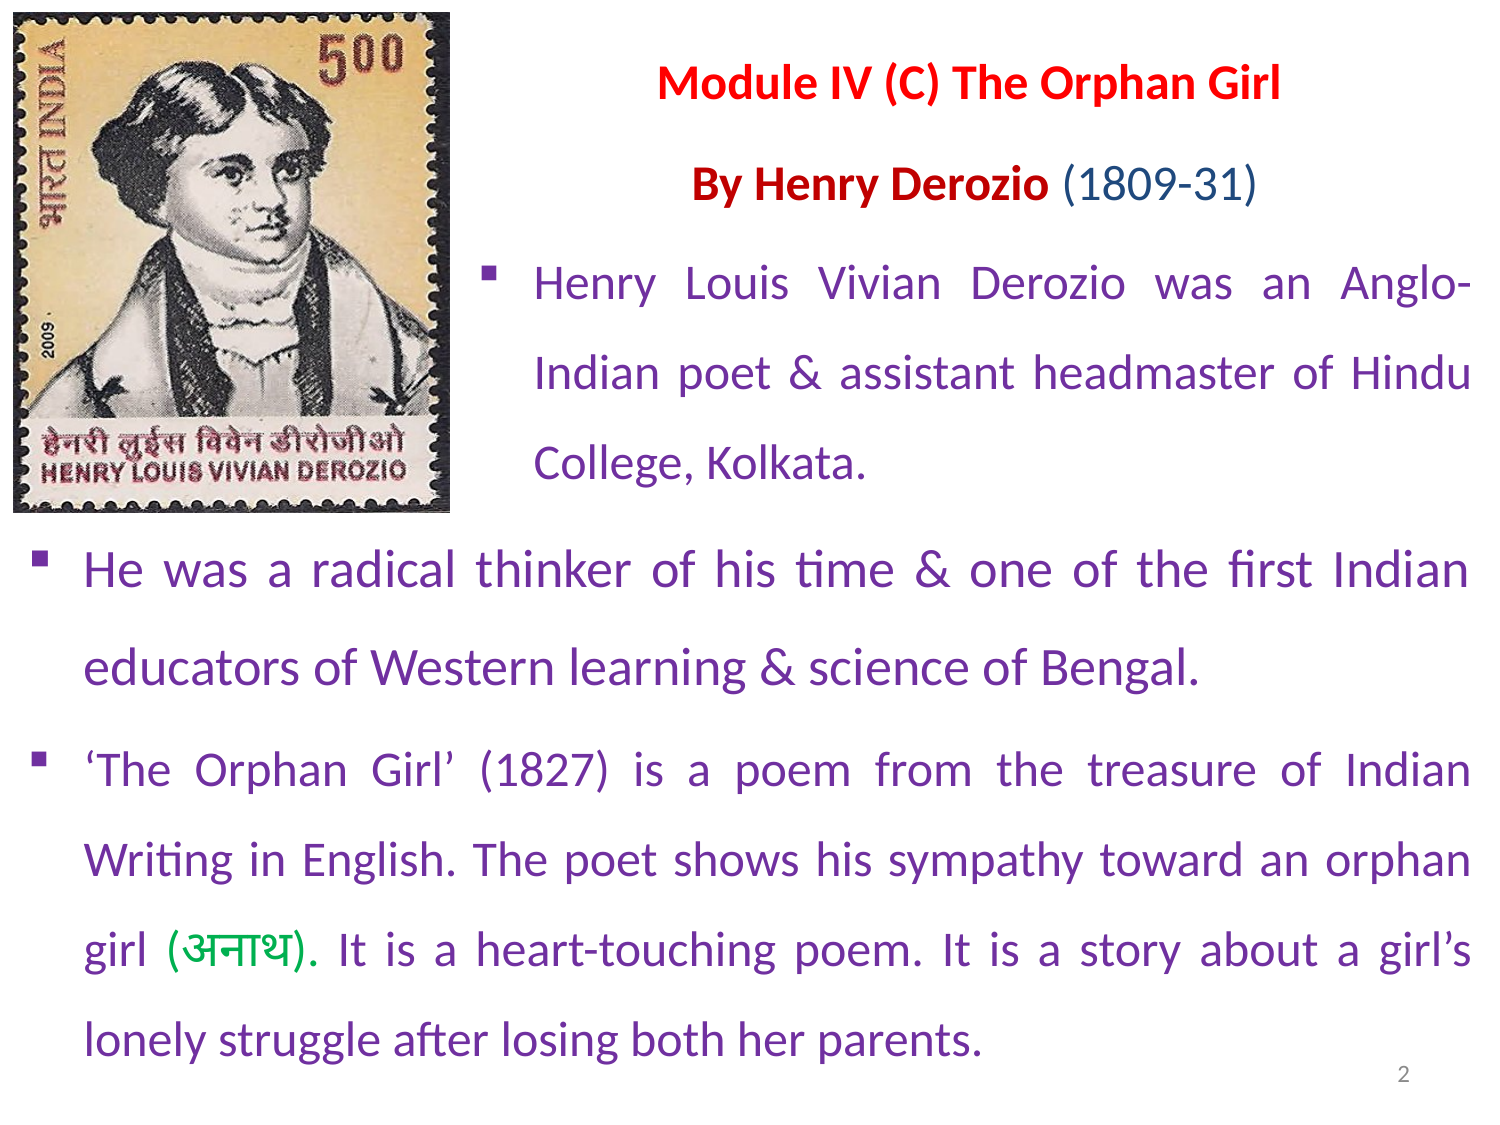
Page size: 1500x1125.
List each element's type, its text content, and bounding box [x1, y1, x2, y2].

subtitle Module IV (C) The Orphan Girl By Henry Derozio (1809-31) Henry Louis Vivian Derozio was an Anglo-Indian poet & assistant headmaster of Hindu College, Kolkata. He was a radical thinker of his time & one of the first Indian educators of Western learning & science of Bengal. ‘The Orphan Girl’ (1827) is a poem from the treasure of Indian Writing in English. The poet shows his sympathy toward an orphan girl (अनाथ). It is a heart-touching poem. It is a story about a girl’s lonely struggle after losing both her parents. [12, 12, 1488, 1113]
picture [13, 12, 451, 513]
slide_number 2 [1074, 1042, 1425, 1103]
